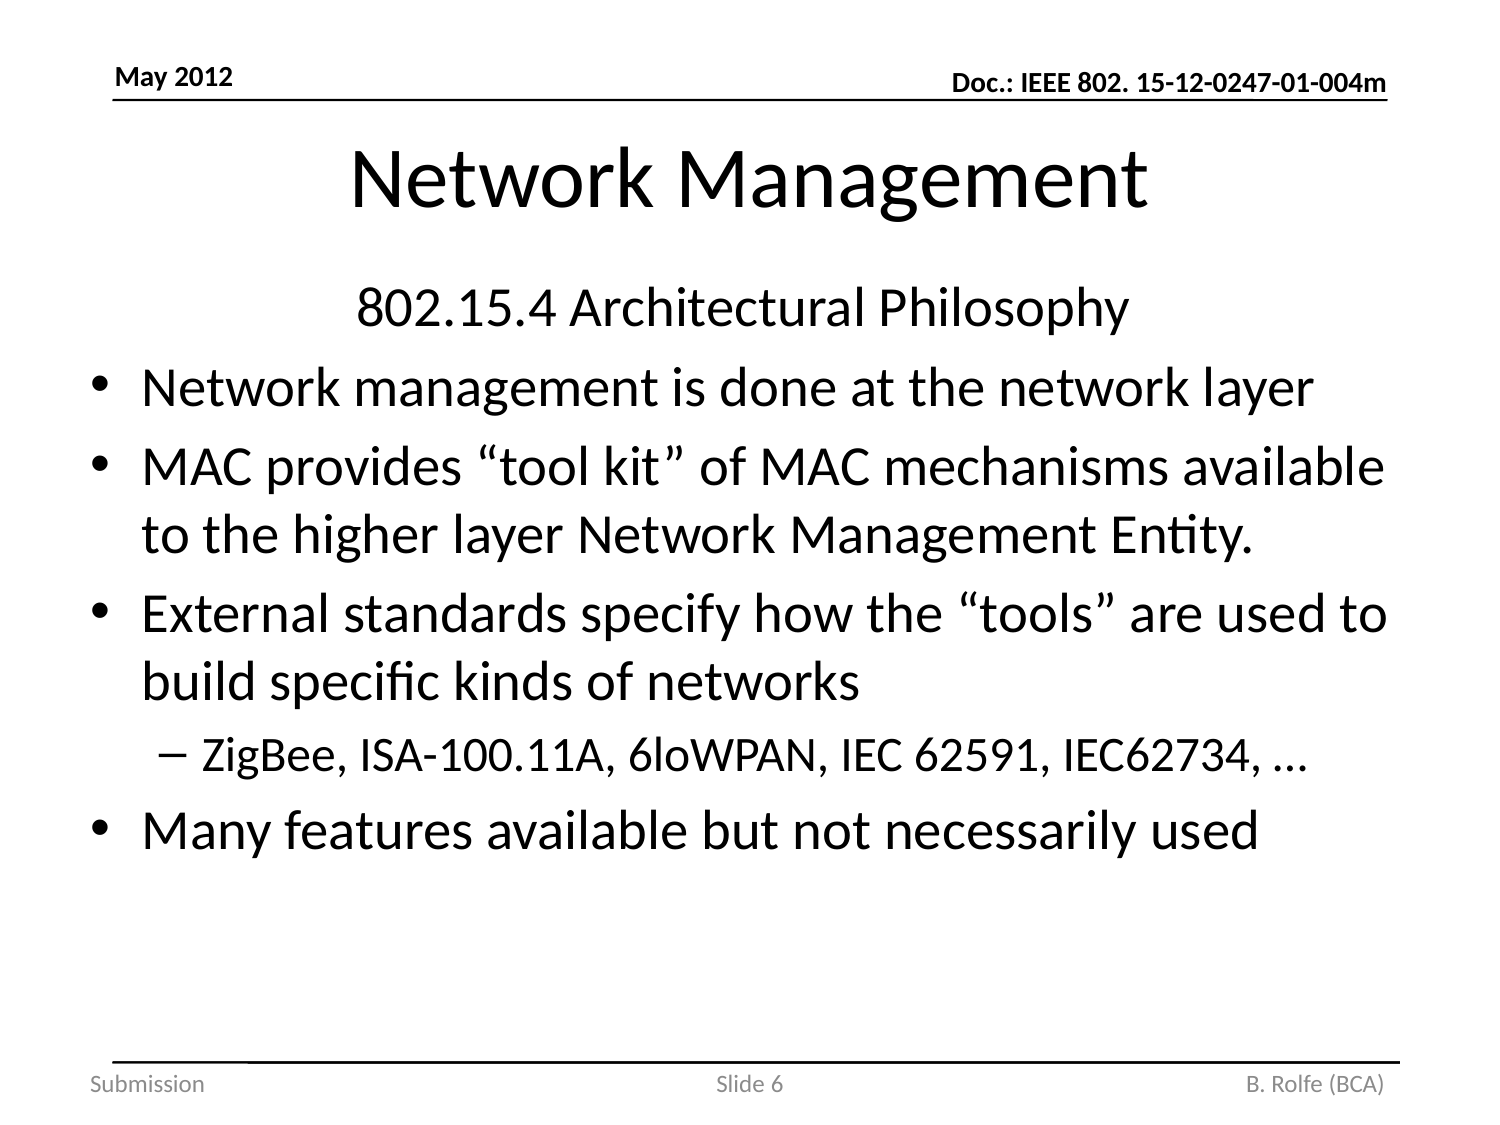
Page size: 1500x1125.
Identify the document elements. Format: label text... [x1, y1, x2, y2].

title Network Management [75, 112, 1425, 233]
list 802.15.4 Architectural Philosophy Network management is done at the network layer MAC provides “tool kit” of MAC mechanisms available to the higher layer Network Management Entity. External standards specify how the “tools” are used to build specific kinds of networks ZigBee, ISA-100.11A, 6loWPAN, IEC 62591, IEC62734, … Many features available but not necessarily used [75, 262, 1425, 1005]
